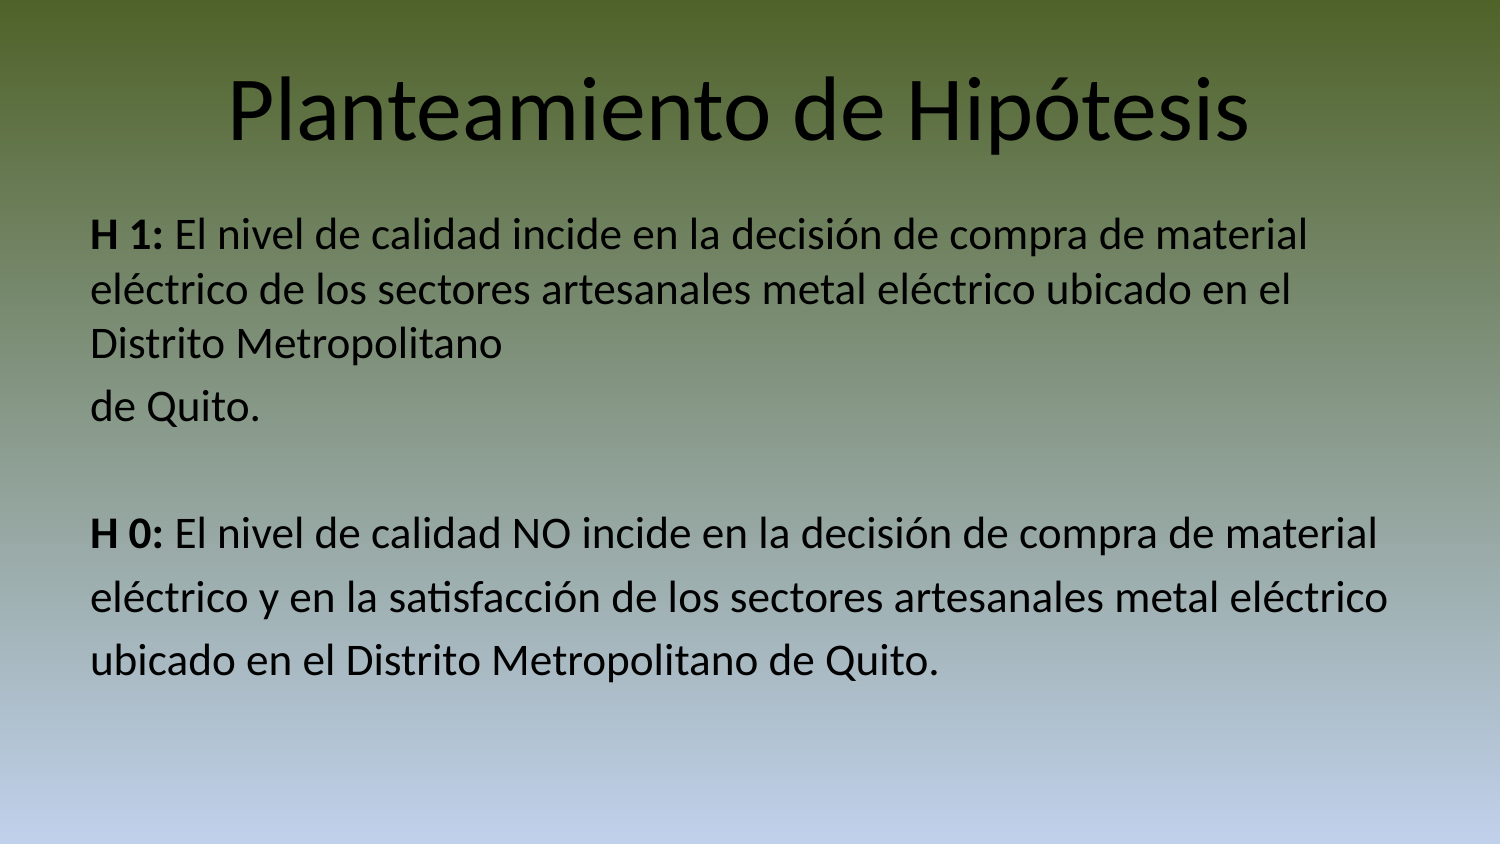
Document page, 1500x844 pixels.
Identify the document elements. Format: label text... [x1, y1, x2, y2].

title Planteamiento de Hipótesis [75, 33, 1425, 175]
list H 1: El nivel de calidad incide en la decisión de compra de material eléctrico de los sectores artesanales metal eléctrico ubicado en el Distrito Metropolitano de Quito. H 0: El nivel de calidad NO incide en la decisión de compra de material eléctrico y en la satisfacción de los sectores artesanales metal eléctrico ubicado en el Distrito Metropolitano de Quito. [75, 196, 1425, 754]
